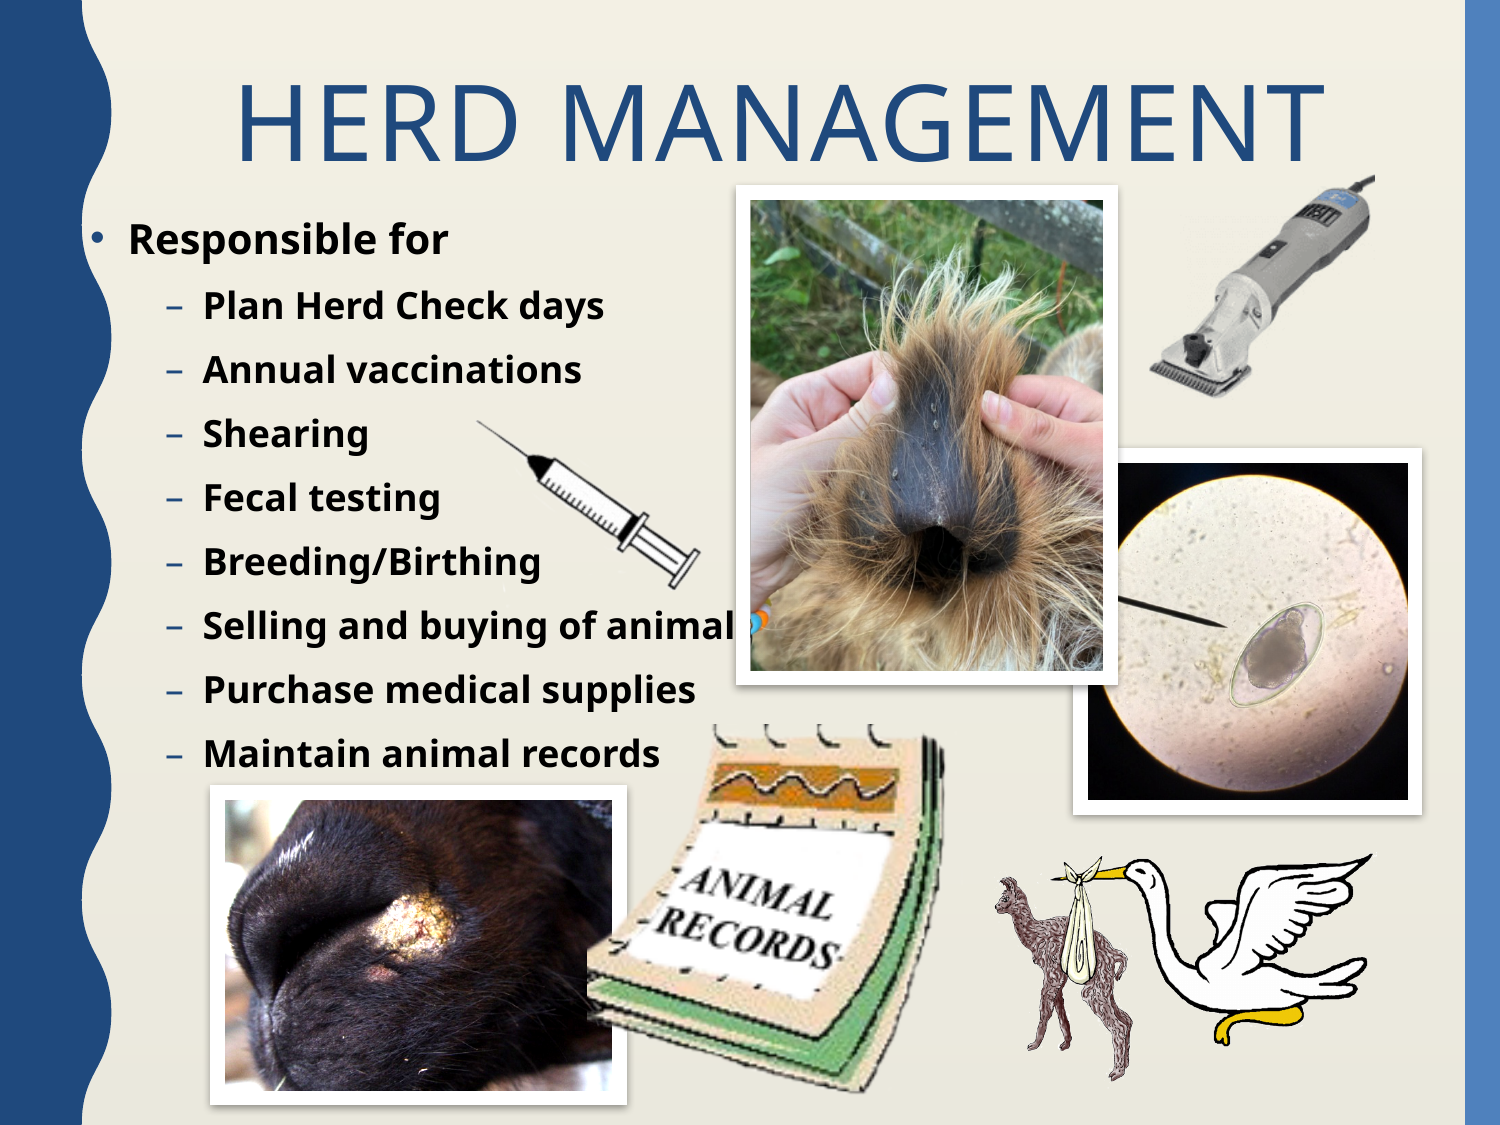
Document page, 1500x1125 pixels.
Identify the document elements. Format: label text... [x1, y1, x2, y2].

picture [974, 824, 1388, 1097]
picture [476, 174, 1408, 801]
picture [224, 724, 963, 1101]
title Herd Management [154, 62, 1407, 308]
list Responsible for Plan Herd Check days Annual vaccinations Shearing Fecal testing Breeding/Birthing Selling and buying of animals Purchase medical supplies Maintain animal records [75, 200, 900, 790]
